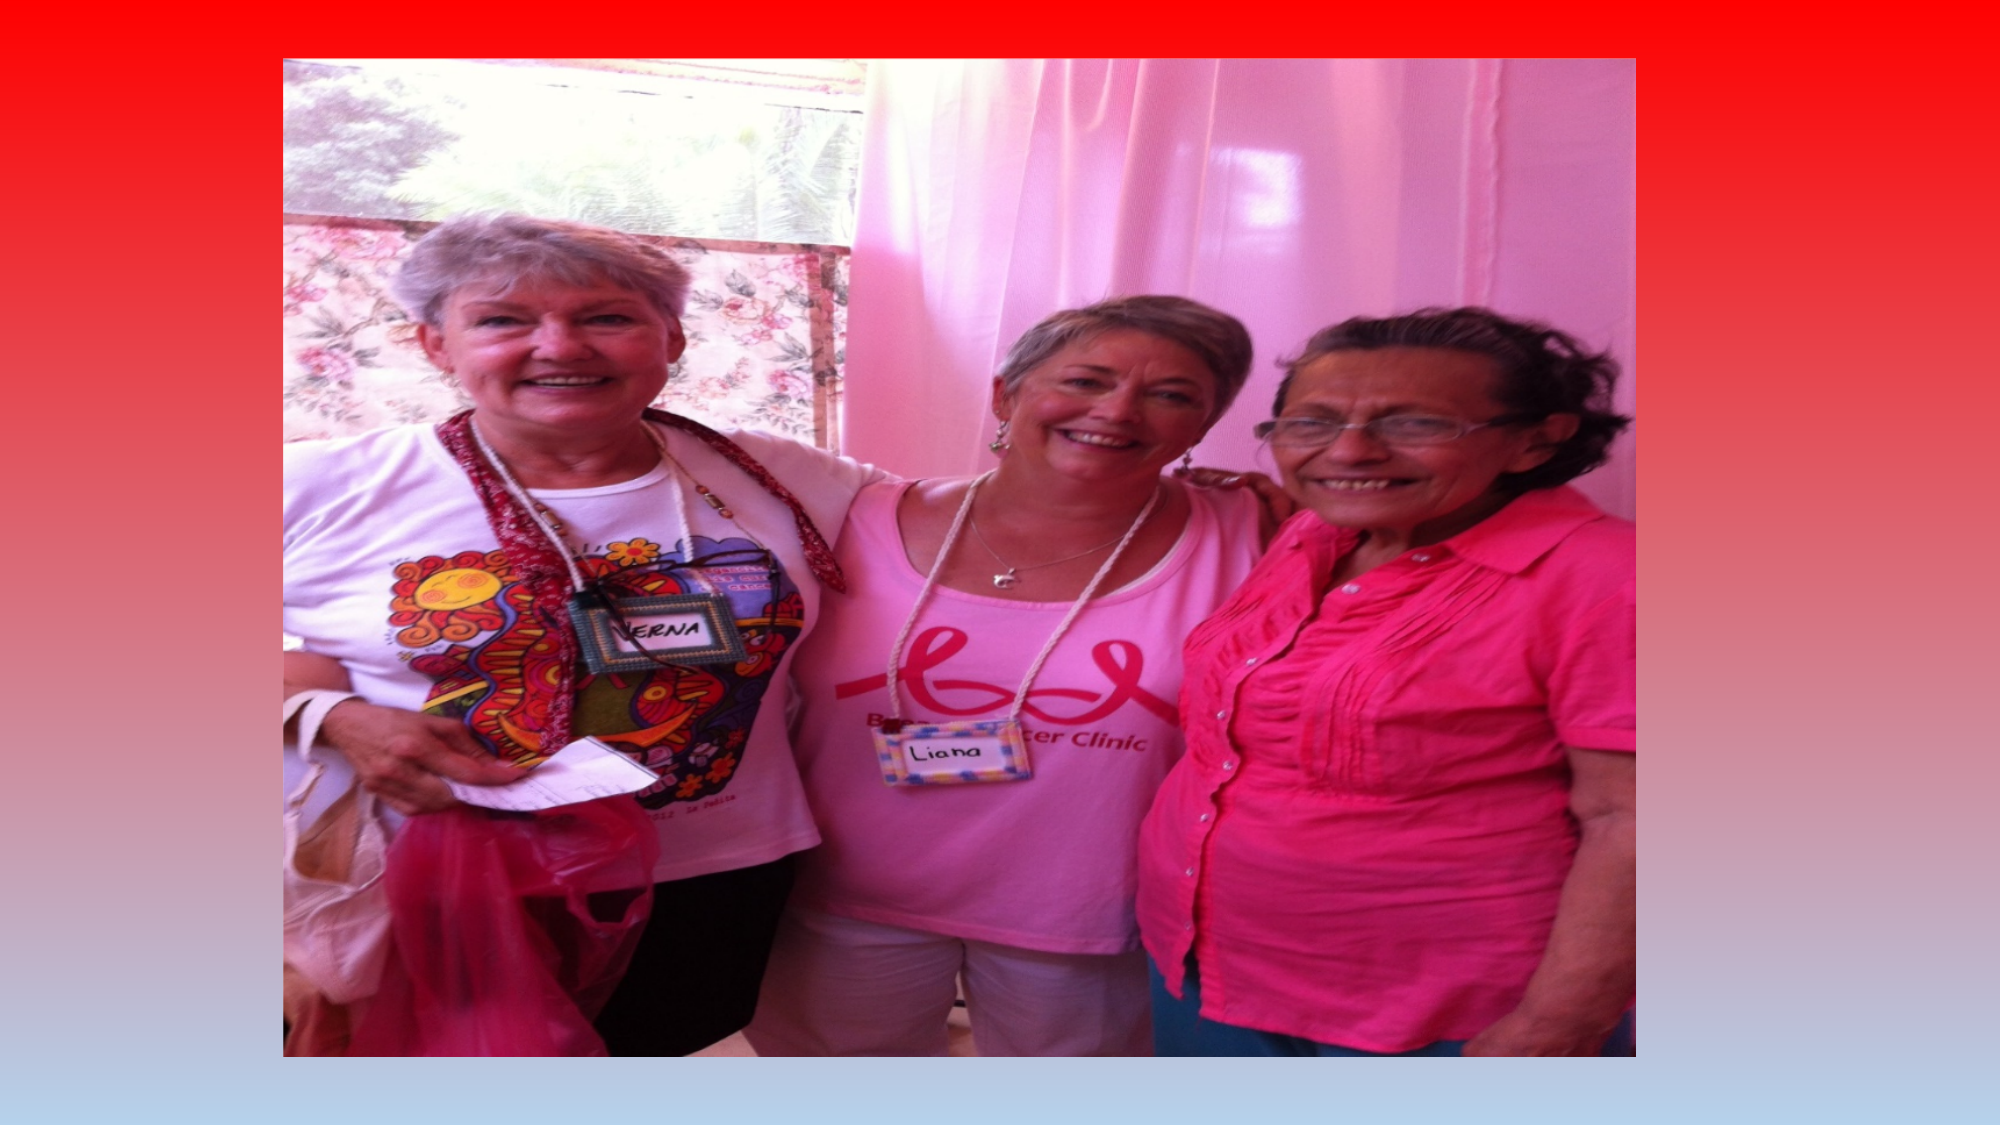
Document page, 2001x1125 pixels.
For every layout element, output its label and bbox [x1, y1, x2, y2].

picture [284, 0, 1634, 1125]
